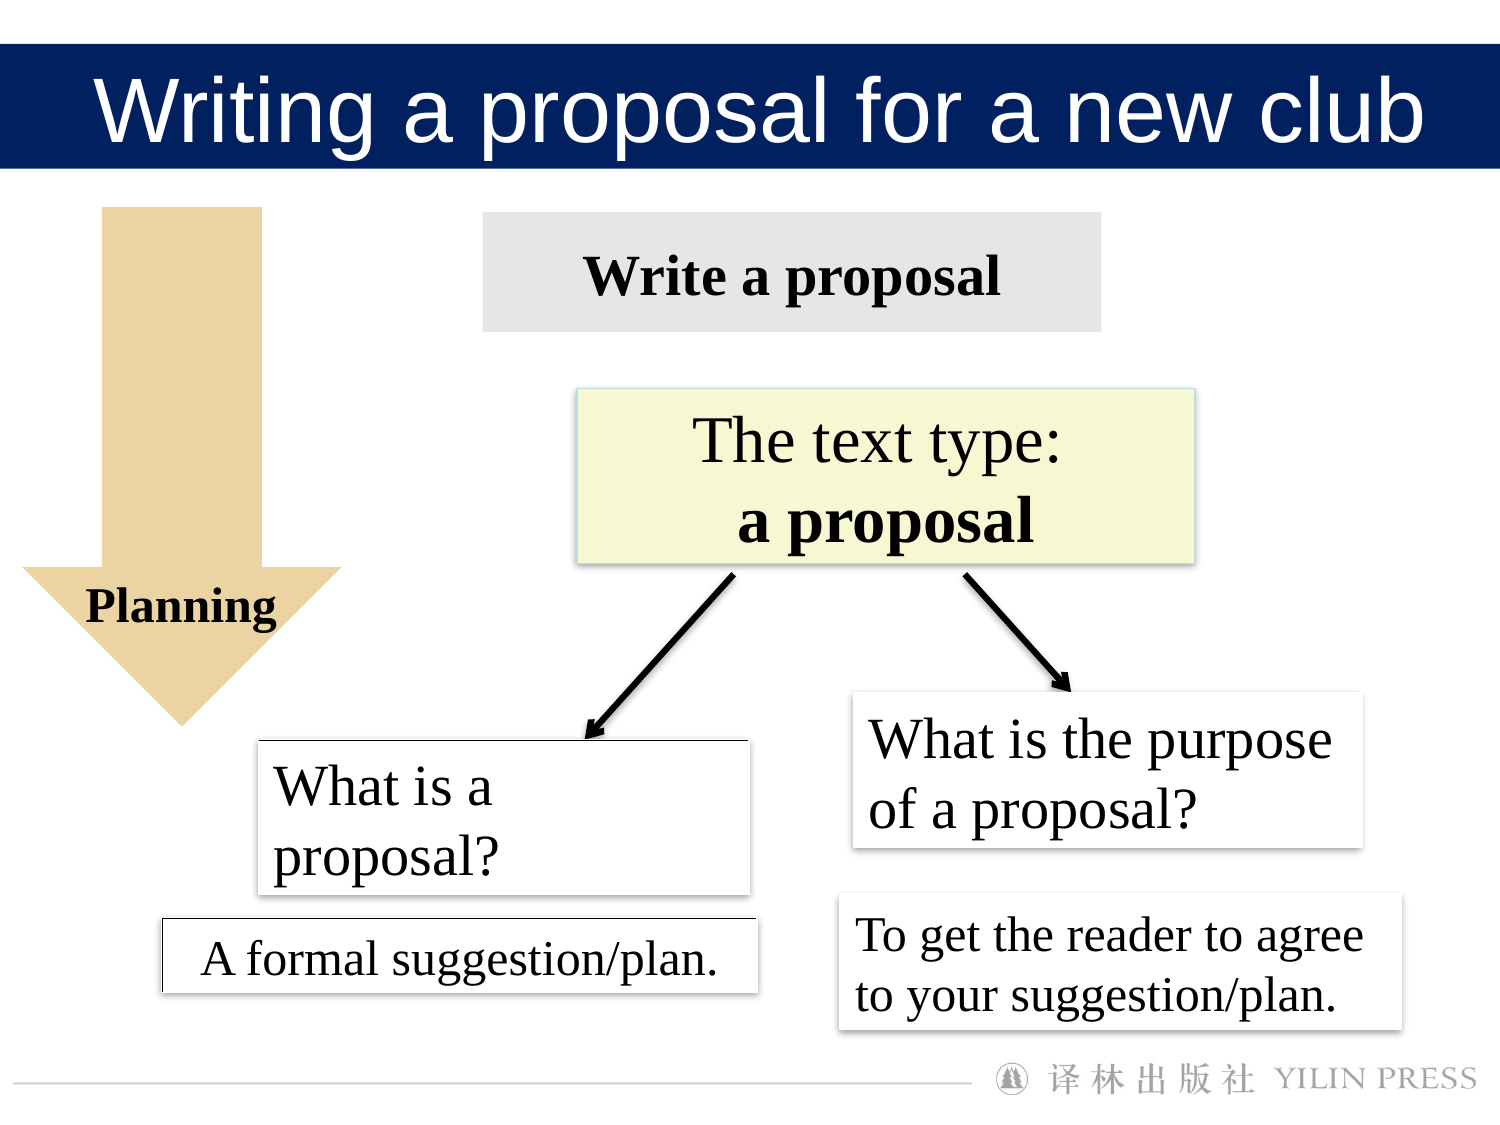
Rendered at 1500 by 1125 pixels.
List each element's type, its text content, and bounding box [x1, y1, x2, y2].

picture [13, 0, 1500, 1125]
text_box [584, 573, 734, 740]
text_box Writing a proposal for a new club [0, 43, 7, 169]
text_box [964, 573, 1072, 693]
